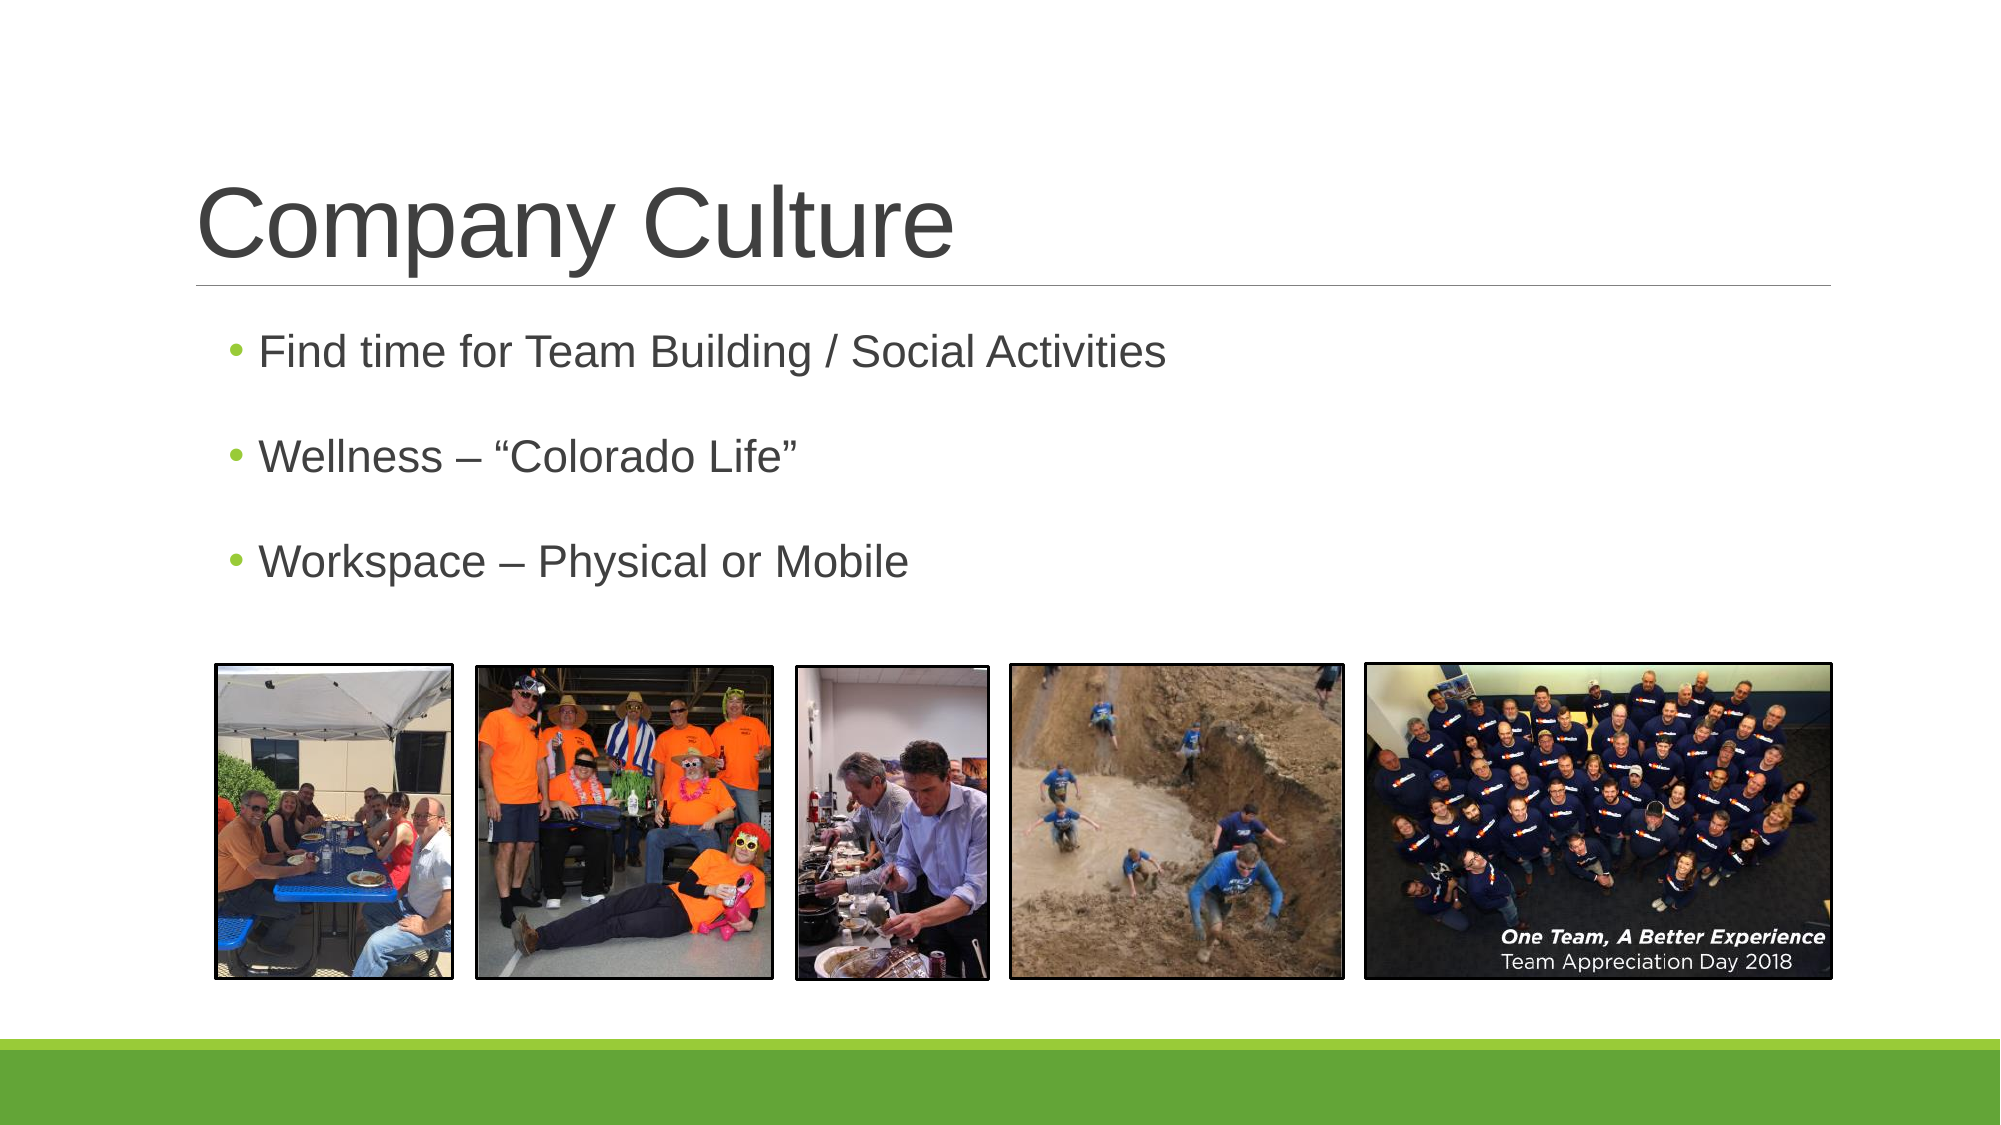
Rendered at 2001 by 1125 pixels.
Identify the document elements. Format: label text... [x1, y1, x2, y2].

picture [477, 667, 772, 978]
picture [1011, 665, 1343, 978]
title Company Culture [180, 47, 1830, 285]
picture [217, 665, 452, 978]
picture [797, 667, 988, 979]
picture [1366, 664, 1831, 978]
list Find time for Team Building / Social Activities Wellness – “Colorado Life” Workspace – Physical or Mobile [195, 314, 1384, 1023]
